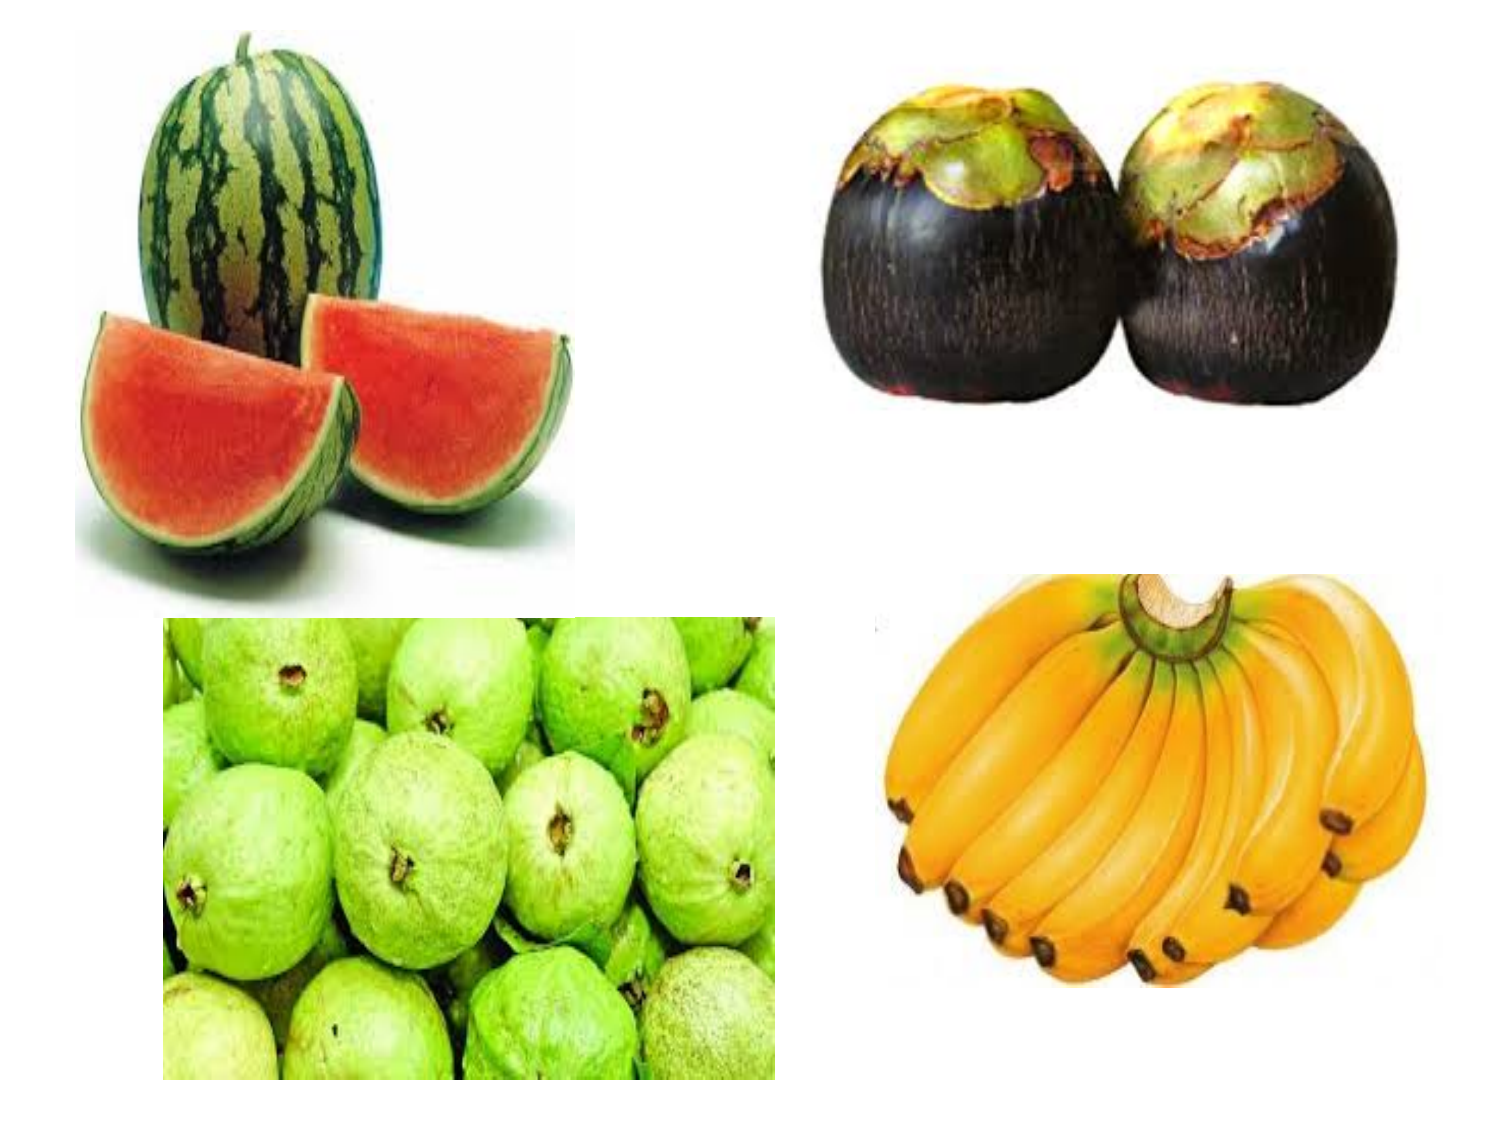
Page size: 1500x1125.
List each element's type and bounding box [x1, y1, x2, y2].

picture [74, 30, 776, 1080]
picture [774, 30, 1443, 456]
picture [874, 574, 1443, 988]
